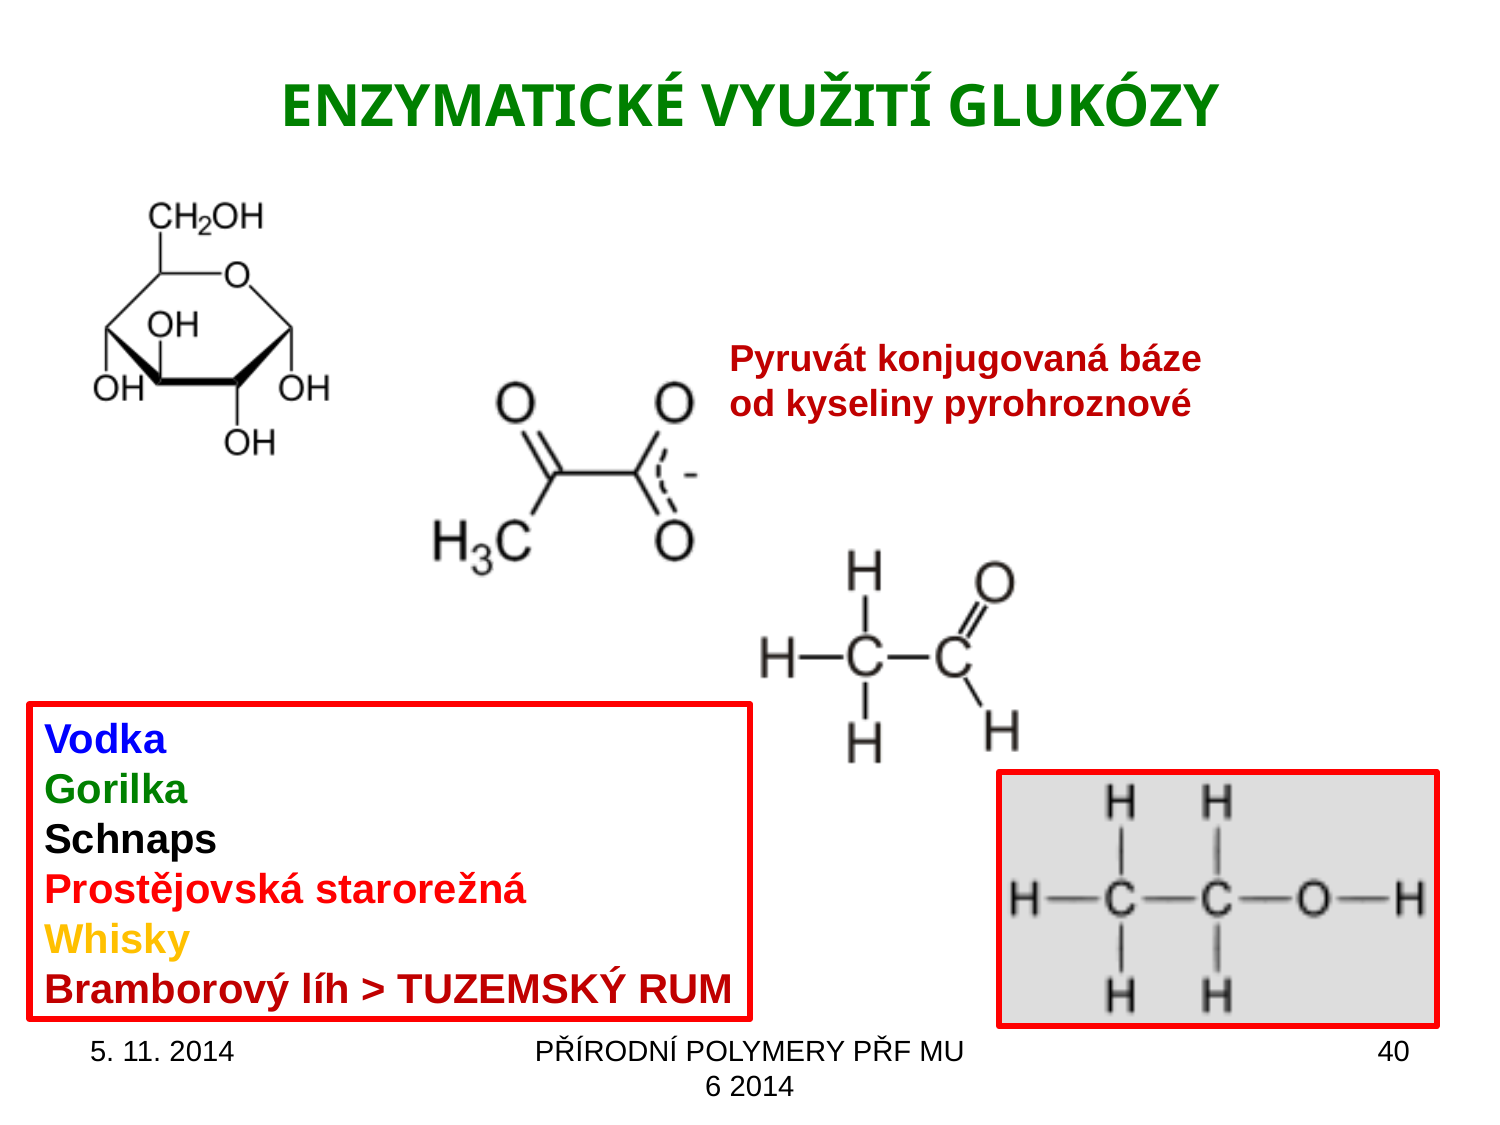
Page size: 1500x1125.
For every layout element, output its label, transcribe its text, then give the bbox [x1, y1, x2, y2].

footer PŘÍRODNÍ POLYMERY PŘF MU 6 2014 [512, 1024, 988, 1103]
slide_number 40 [1074, 1032, 1426, 1103]
text_box Vodka Gorilka Schnaps Prostějovská starorežná Whisky Bramborový líh > TUZEMSKÝ RUM [29, 704, 750, 1019]
picture [430, 373, 700, 587]
slide_number 5. 11. 2014 [74, 1024, 426, 1103]
title Enzymatické VYUŽITÍ GLUKÓZY [74, 44, 1426, 162]
text_box Pyruvát konjugovaná báze od kyseliny pyrohroznové [714, 326, 1270, 431]
picture [88, 195, 334, 463]
picture [749, 538, 1434, 1024]
